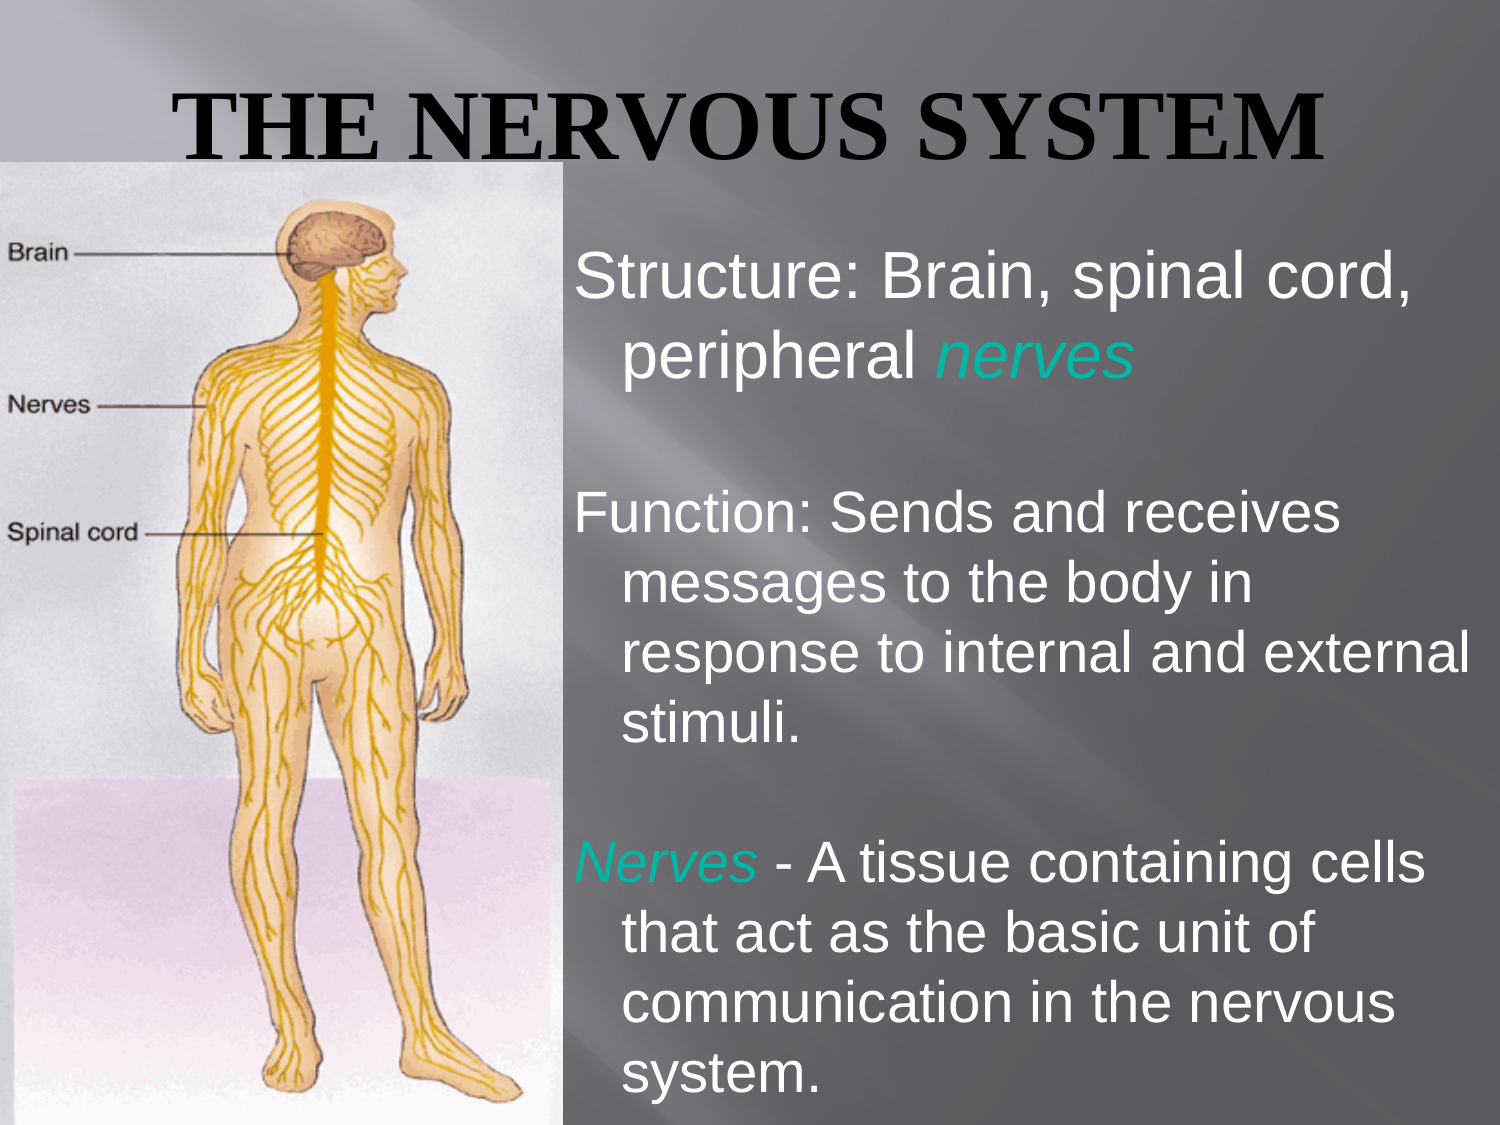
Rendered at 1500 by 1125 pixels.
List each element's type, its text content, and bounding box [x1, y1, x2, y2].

text_box Structure: Brain, spinal cord, peripheral nerves Function: Sends and receives messages to the body in response to internal and external stimuli. Nerves - A tissue containing cells that act as the basic unit of communication in the nervous system. [606, 224, 1500, 1025]
title The Nervous System [112, 0, 1388, 188]
picture [0, 162, 563, 1125]
